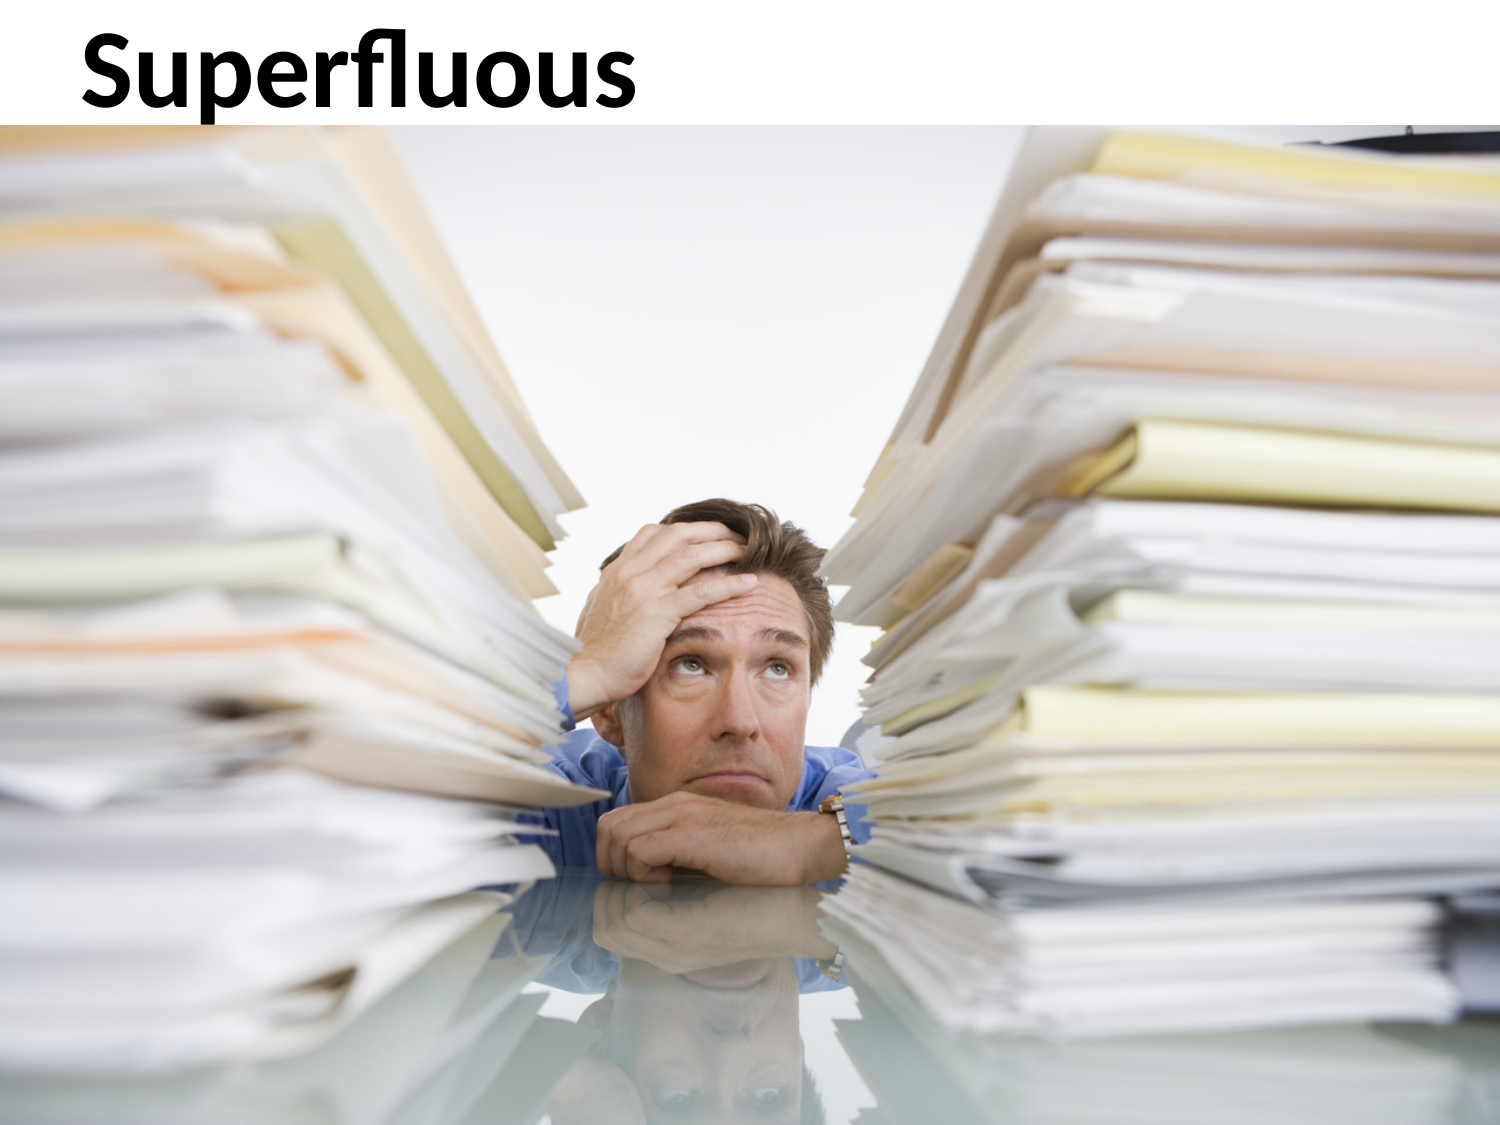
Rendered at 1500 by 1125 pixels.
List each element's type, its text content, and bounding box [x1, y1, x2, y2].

picture [0, 124, 1500, 1125]
text_box Superfluous [65, 0, 655, 123]
